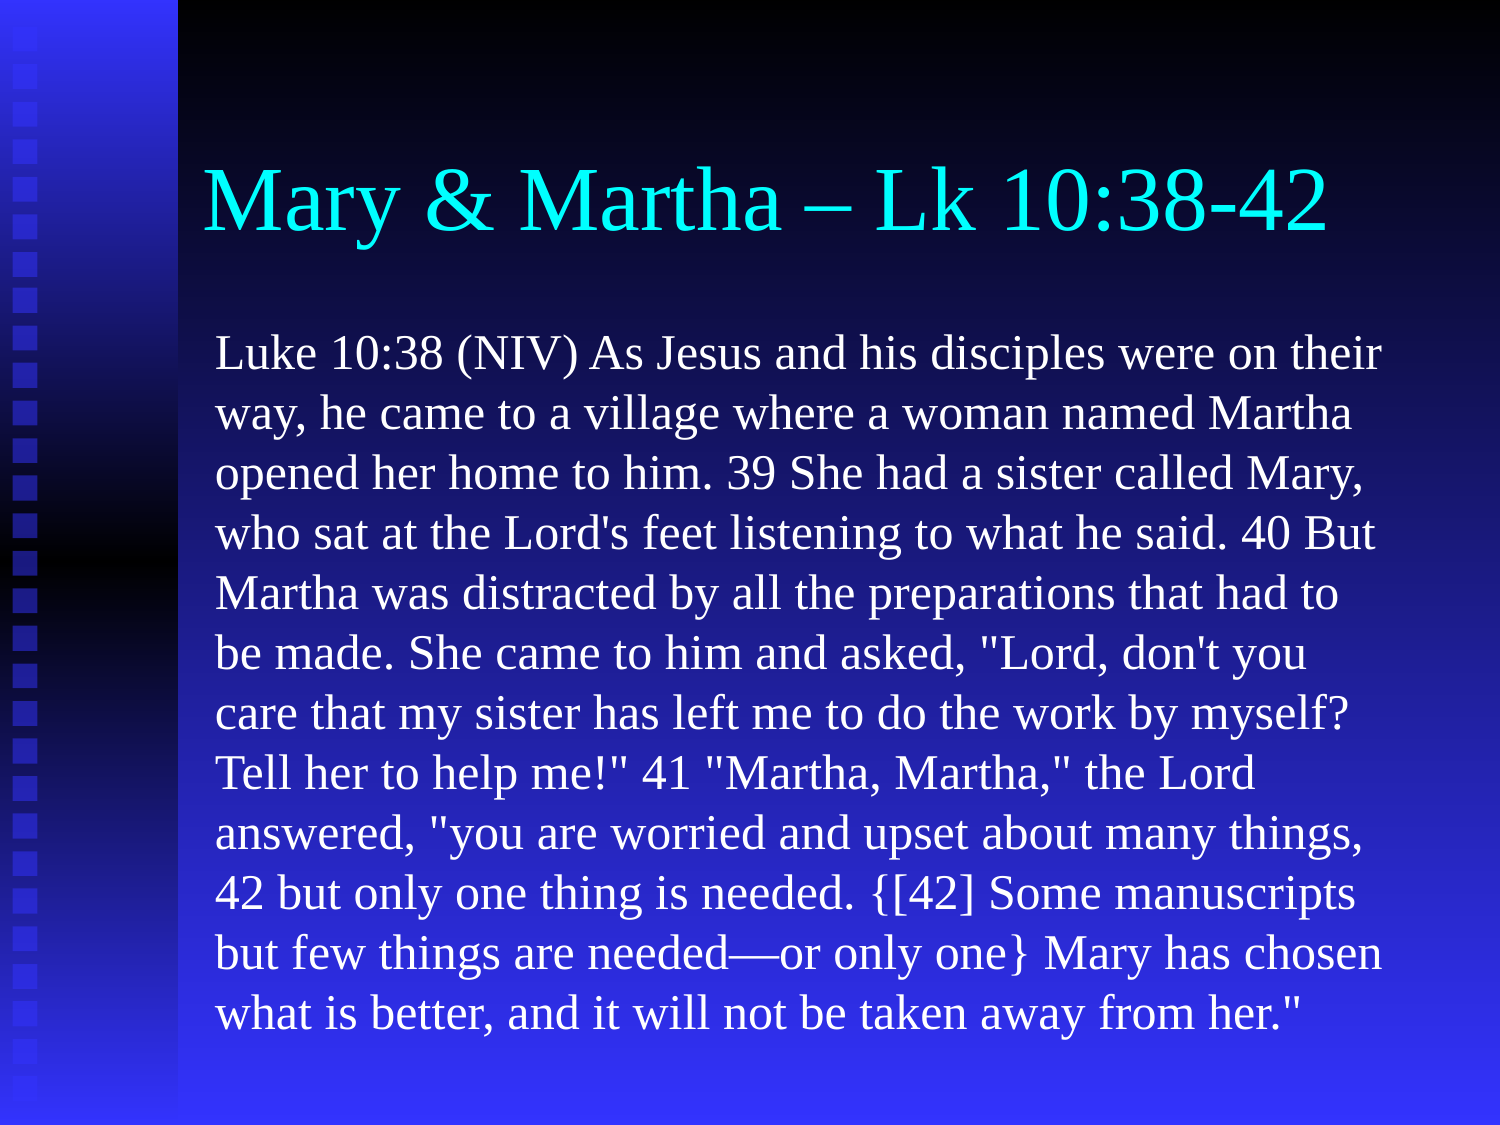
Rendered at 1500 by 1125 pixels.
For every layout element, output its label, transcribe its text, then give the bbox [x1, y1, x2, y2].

title Mary & Martha – Lk 10:38-42 [187, 99, 1463, 288]
text_box Luke 10:38 (NIV) As Jesus and his disciples were on their way, he came to a village where a woman named Martha opened her home to him. 39 She had a sister called Mary, who sat at the Lord's feet listening to what he said. 40 But Martha was distracted by all the preparations that had to be made. She came to him and asked, "Lord, don't you care that my sister has left me to do the work by myself? Tell her to help me!" 41 "Martha, Martha," the Lord answered, "you are worried and upset about many things, 42 but only one thing is needed. {[42] Some manuscripts but few things are needed—or only one} Mary has chosen what is better, and it will not be taken away from her." [199, 312, 1400, 1048]
